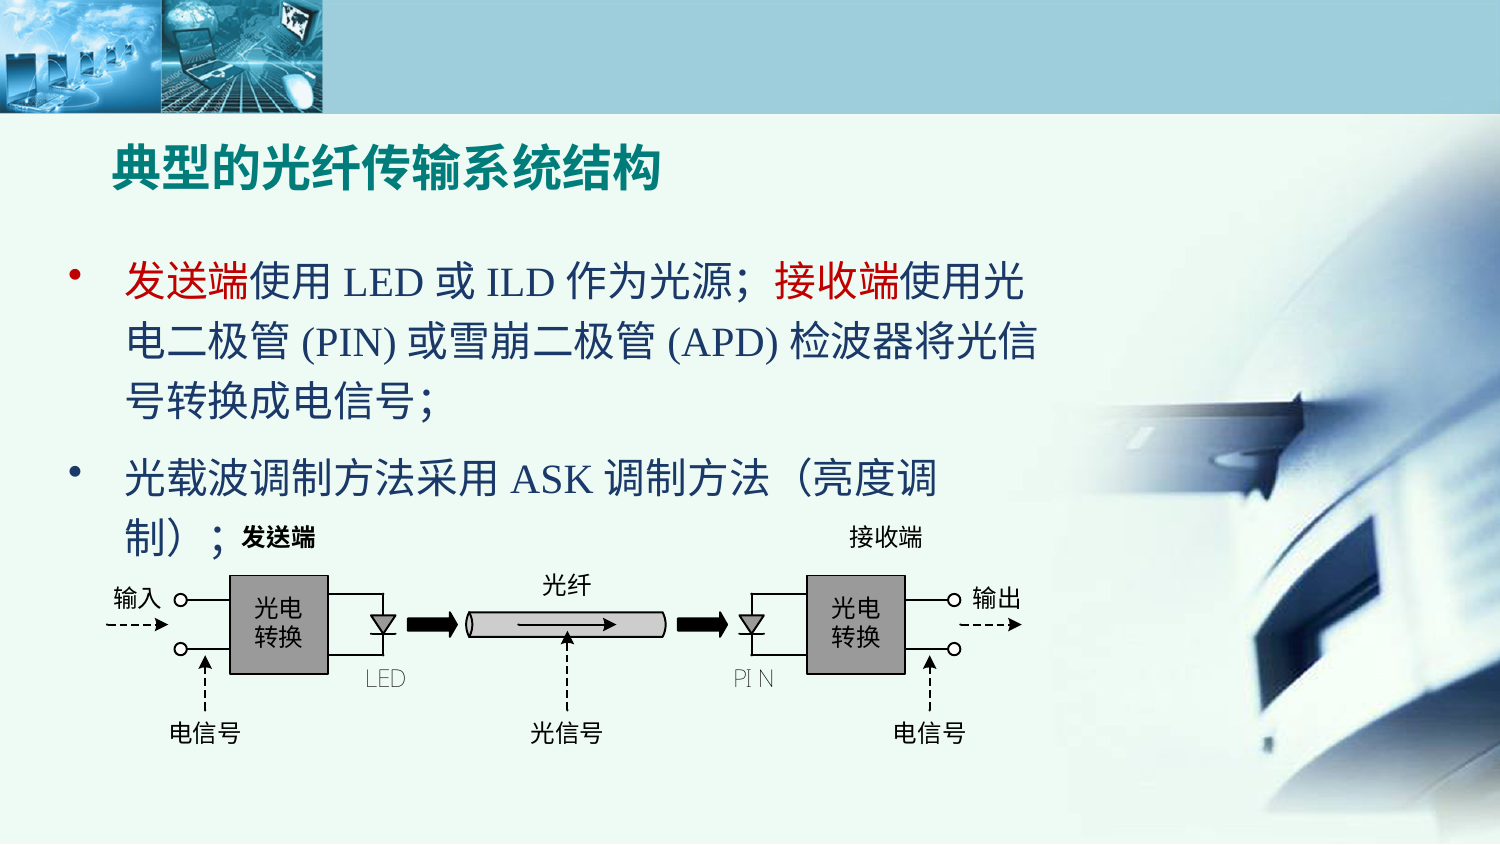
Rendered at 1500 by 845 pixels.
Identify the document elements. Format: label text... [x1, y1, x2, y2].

picture [0, 1, 1500, 844]
list 发送端使用LED或ILD作为光源；接收端使用光电二极管(PIN)或雪崩二极管(APD)检波器将光信号转换成电信号； 光载波调制方法采用ASK调制方法（亮度调制）； [52, 236, 1058, 812]
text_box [88, 496, 1046, 765]
title 典型的光纤传输系统结构 [96, 111, 1152, 222]
